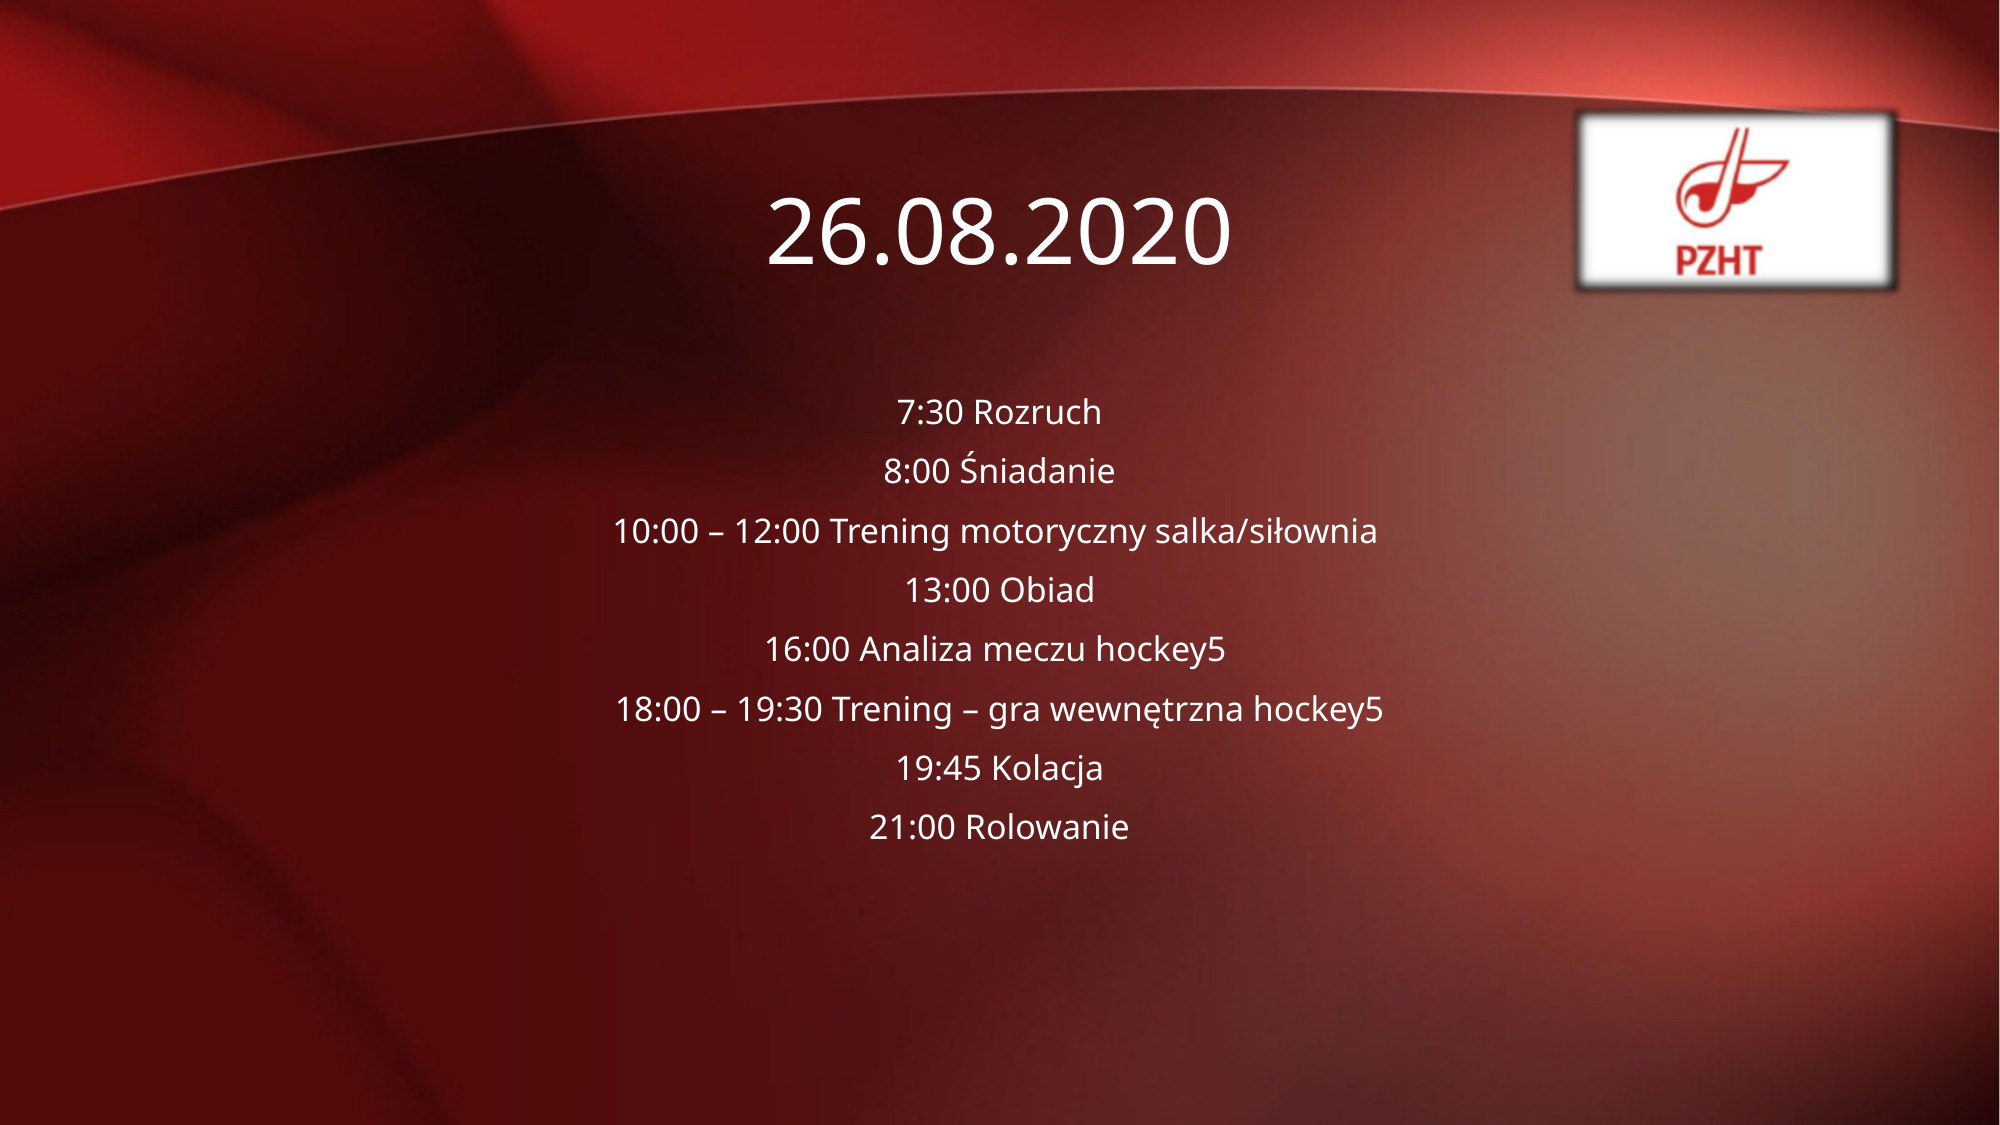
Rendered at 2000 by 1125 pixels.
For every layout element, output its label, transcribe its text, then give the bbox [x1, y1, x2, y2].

list 7:30 Rozruch 8:00 Śniadanie 10:00 – 12:00 Trening motoryczny salka/siłownia 13:00 Obiad 16:00 Analiza meczu hockey5 18:00 – 19:30 Trening – gra wewnętrzna hockey5 19:45 Kolacja 21:00 Rolowanie [591, 385, 1408, 929]
list 26.08.2020 [591, 101, 1408, 369]
picture [0, 0, 2000, 1125]
